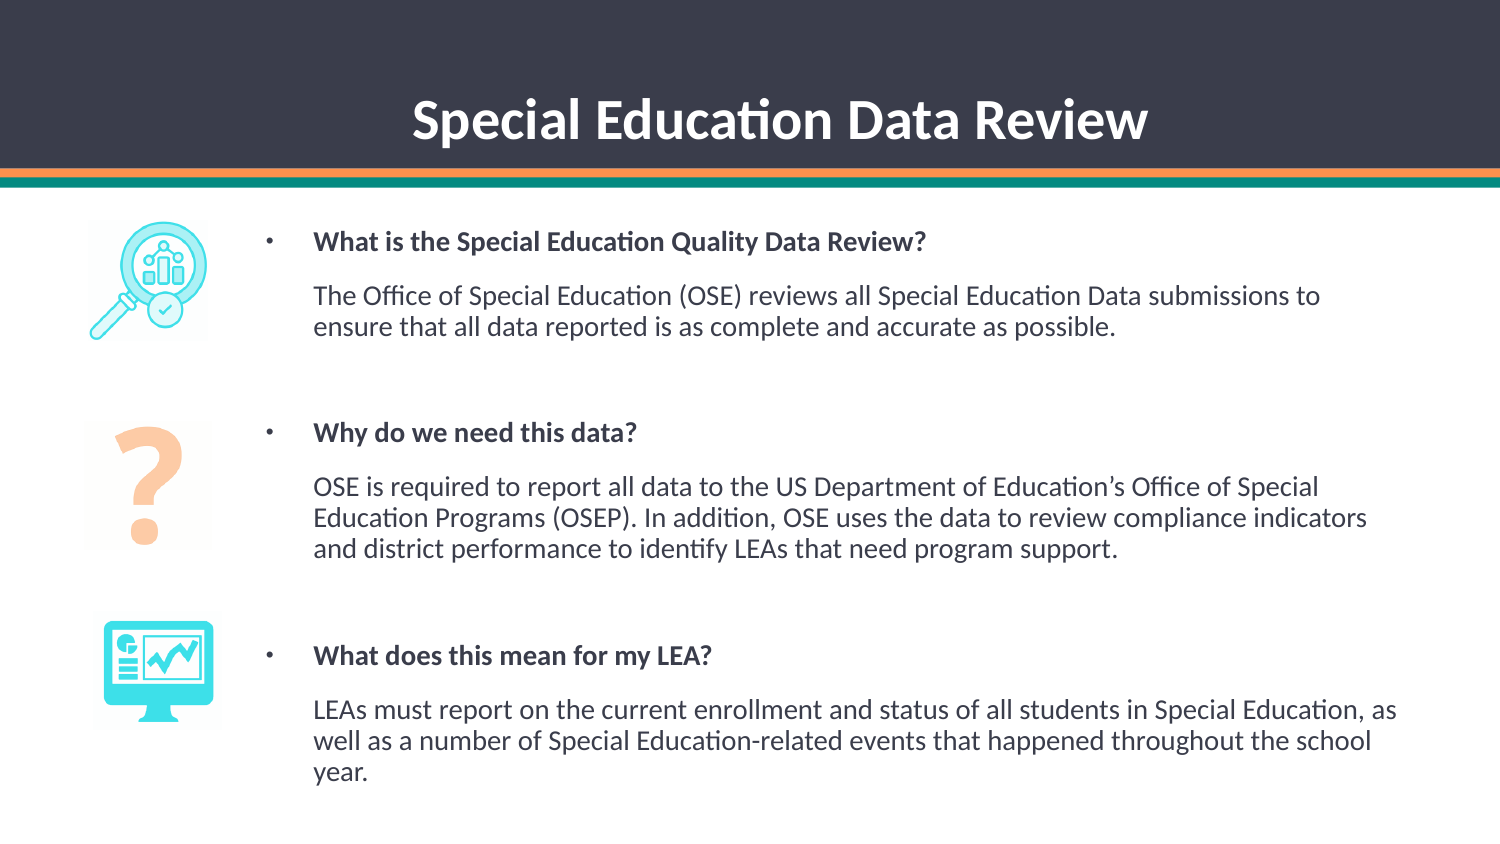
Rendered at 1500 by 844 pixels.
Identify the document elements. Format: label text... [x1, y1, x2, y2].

picture [83, 421, 212, 550]
list What is the Special Education Quality Data Review? The Office of Special Education (OSE) reviews all Special Education Data submissions to ensure that all data reported is as complete and accurate as possible. Why do we need this data? OSE is required to report all data to the US Department of Education’s Office of Special Education Programs (OSEP). In addition, OSE uses the data to review compliance indicators and district performance to identify LEAs that need program support. What does this mean for my LEA? LEAs must report on the current enrollment and status of all students in Special Education, as well as a number of Special Education-related events that happened throughout the school year. [227, 220, 1409, 801]
picture [87, 220, 208, 341]
picture [93, 611, 222, 730]
title Special Education Data Review [37, 30, 1500, 159]
